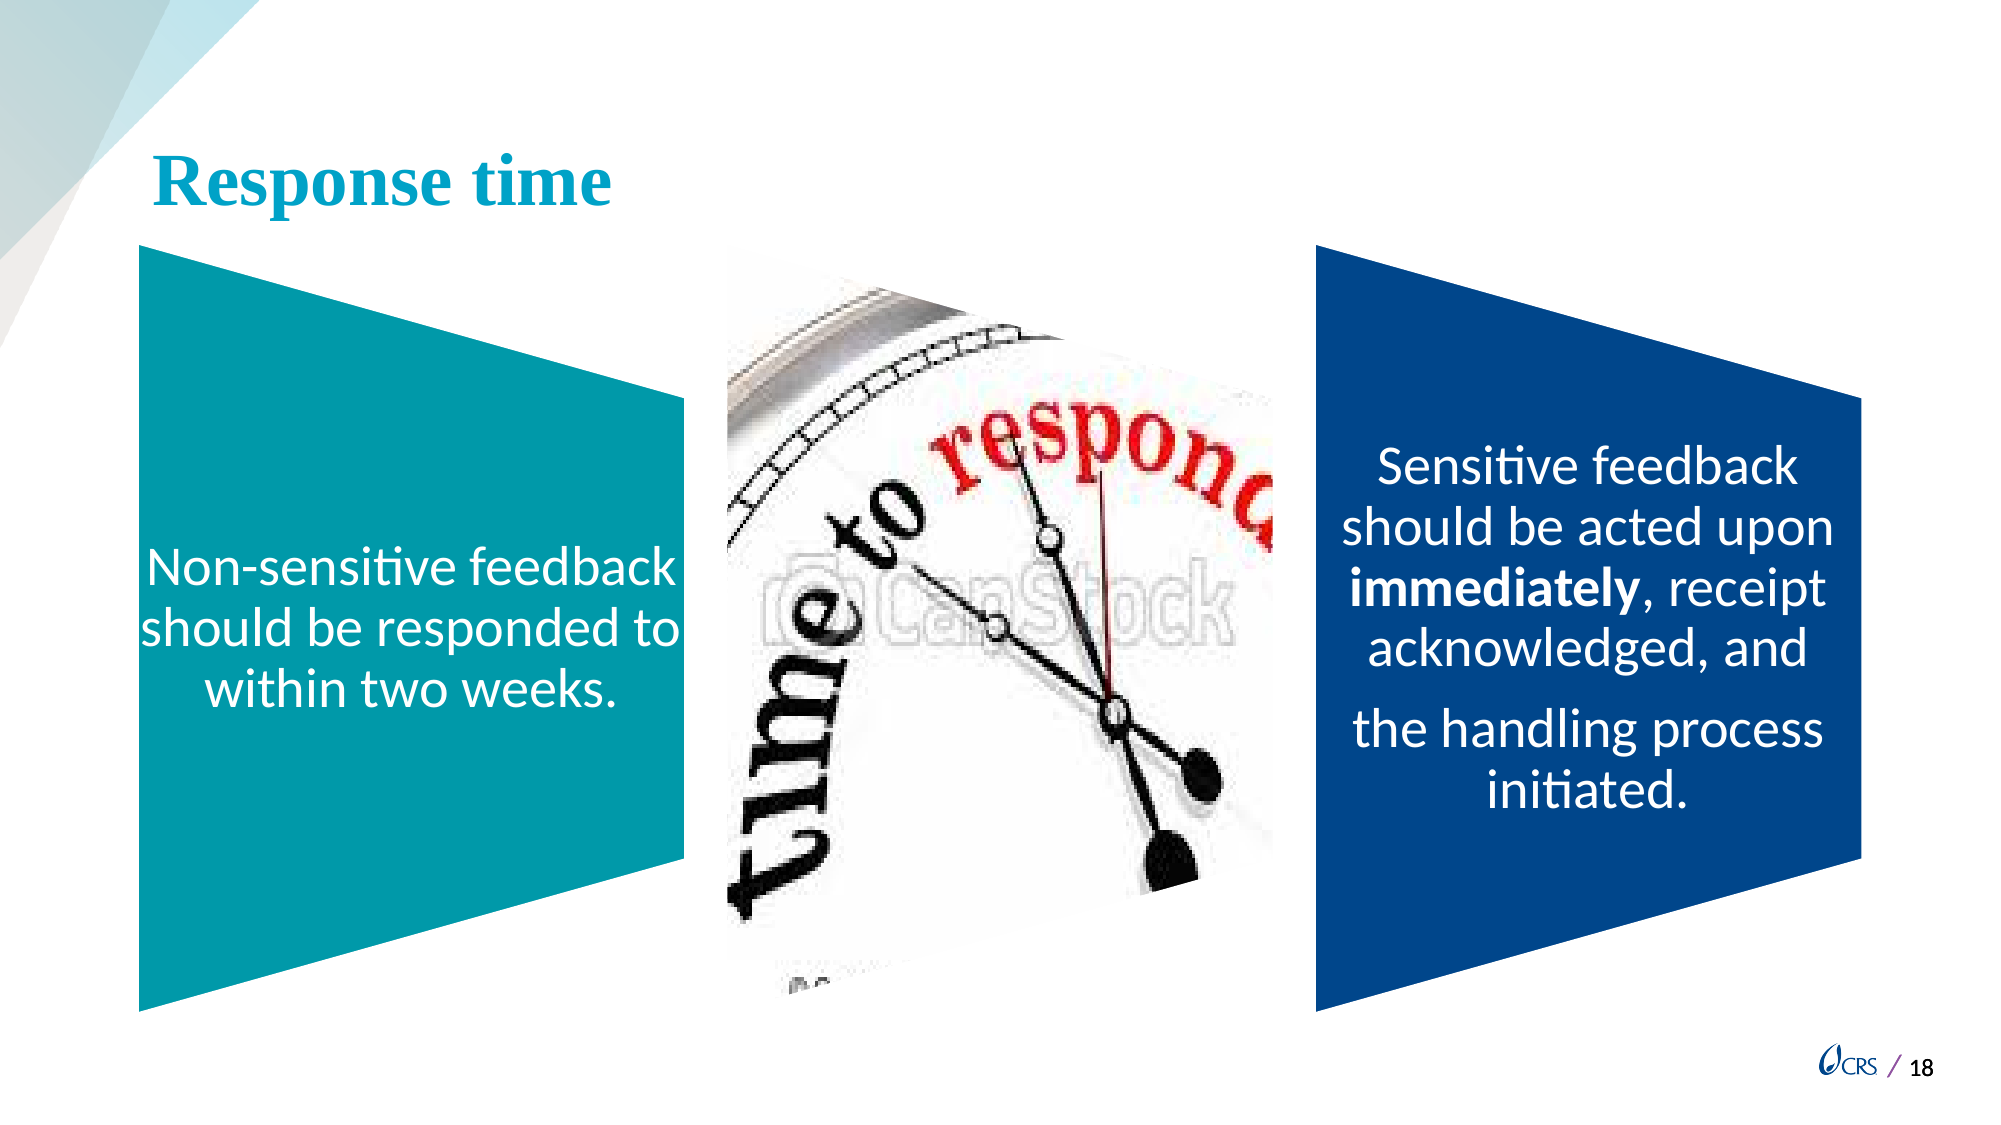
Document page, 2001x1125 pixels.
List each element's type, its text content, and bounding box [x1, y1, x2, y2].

picture [0, 0, 2000, 1125]
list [137, 243, 1863, 1014]
title Response time [137, 59, 1863, 229]
